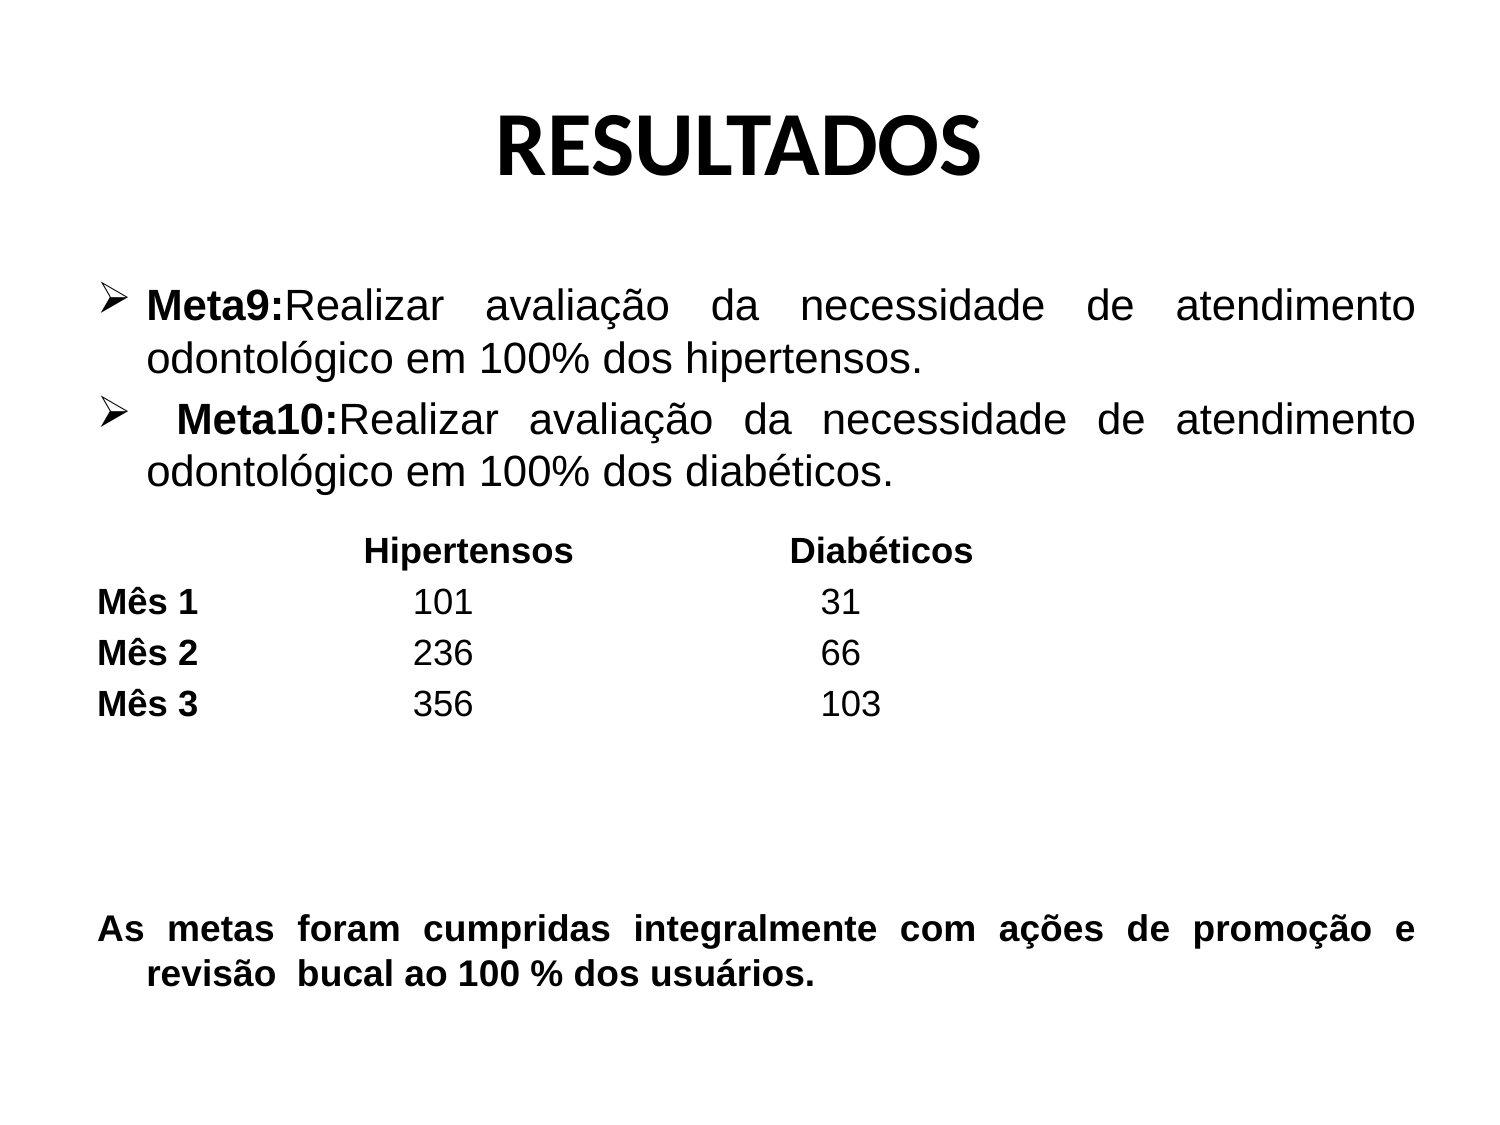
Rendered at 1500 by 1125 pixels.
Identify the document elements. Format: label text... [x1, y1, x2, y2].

title RESULTADOS [75, 45, 1425, 233]
list Meta9:Realizar avaliação da necessidade de atendimento odontológico em 100% dos hipertensos. Meta10:Realizar avaliação da necessidade de atendimento odontológico em 100% dos diabéticos. Hipertensos Diabéticos Mês 1 101 31 Mês 2 236 66 Mês 3 356 103 As metas foram cumpridas integralmente com ações de promoção e revisão bucal ao 100 % dos usuários. [82, 269, 1432, 1012]
